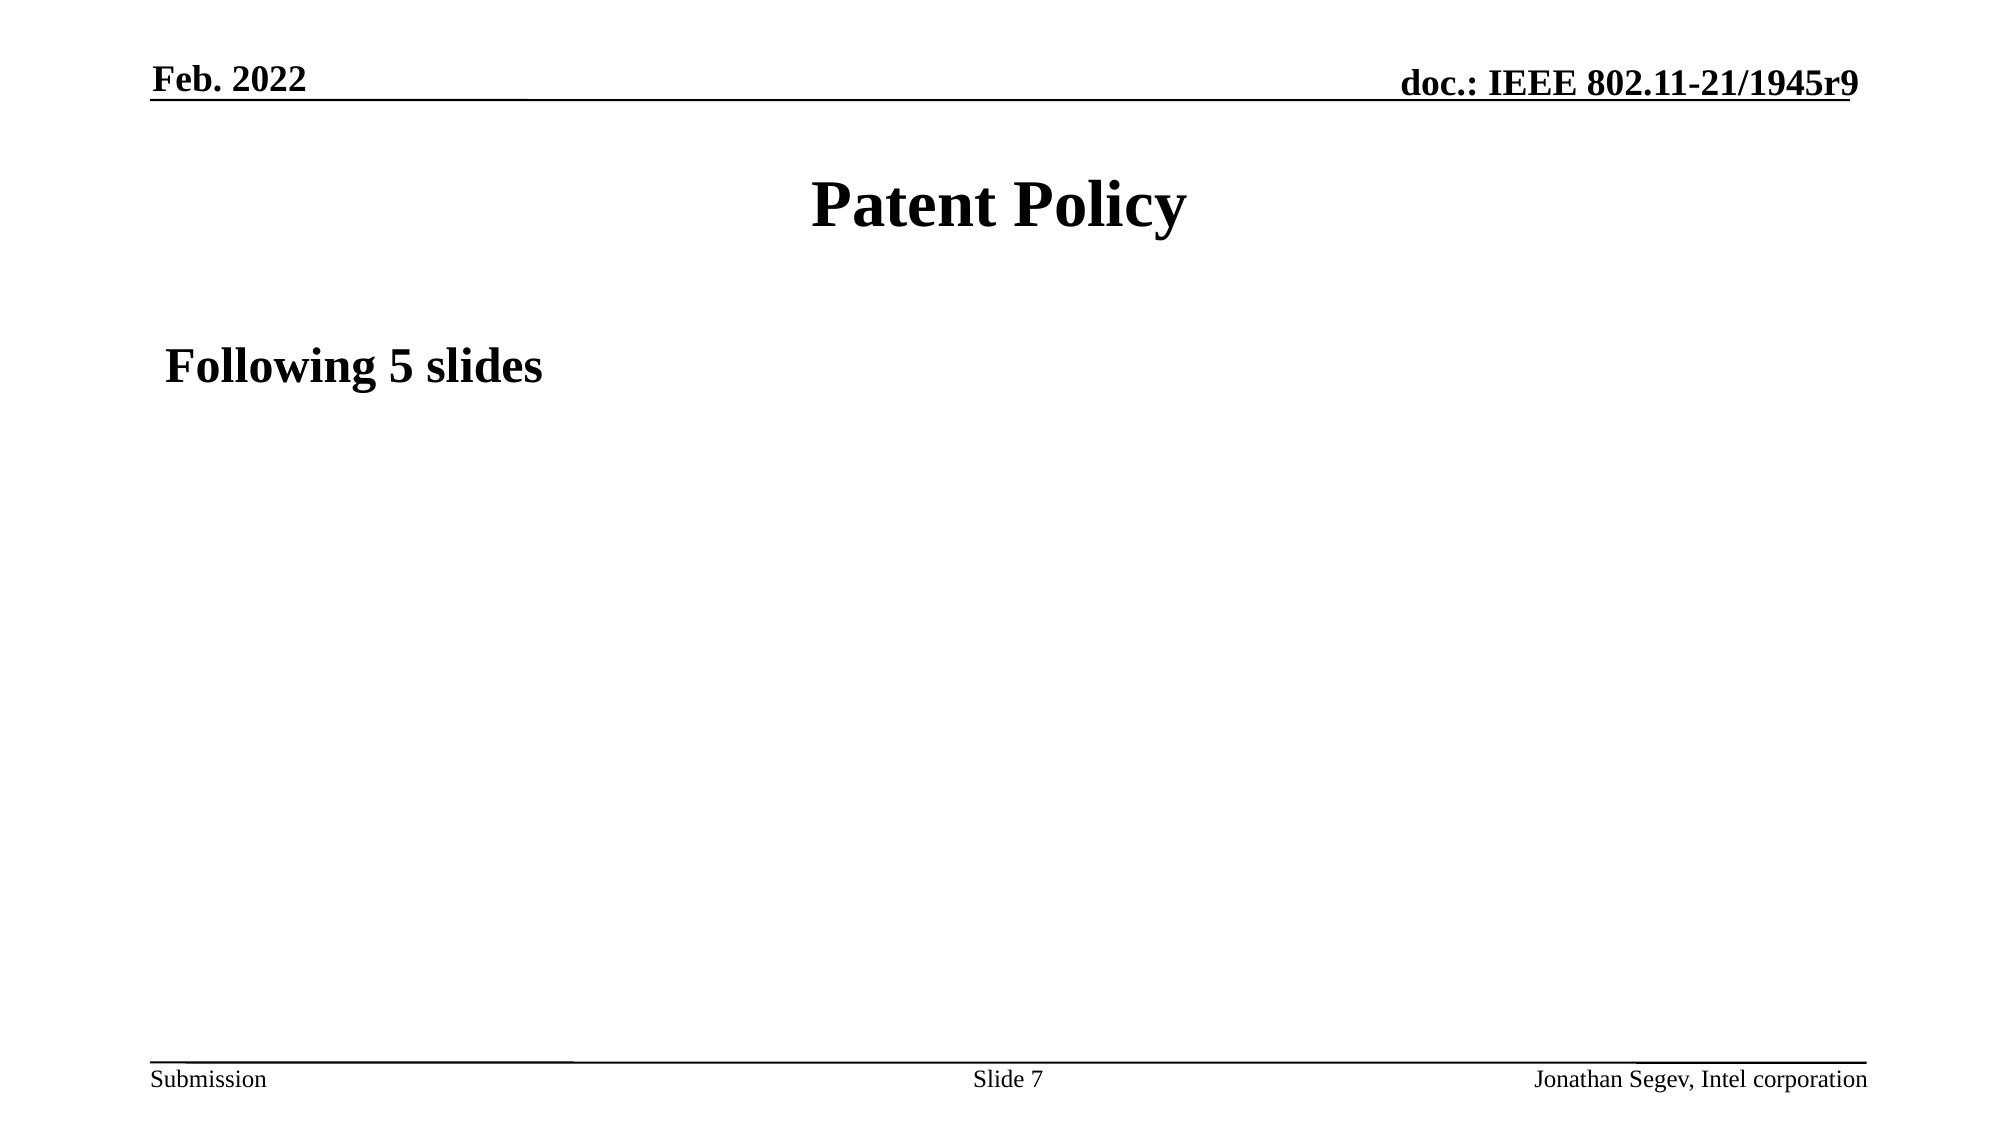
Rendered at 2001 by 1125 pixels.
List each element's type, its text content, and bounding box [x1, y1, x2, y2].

footer Jonathan Segev, Intel corporation [1171, 1061, 1869, 1093]
list Following 5 slides [149, 324, 1850, 1000]
title Patent Policy [149, 112, 1850, 288]
slide_number Slide 7 [950, 1061, 1067, 1123]
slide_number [152, 54, 563, 100]
